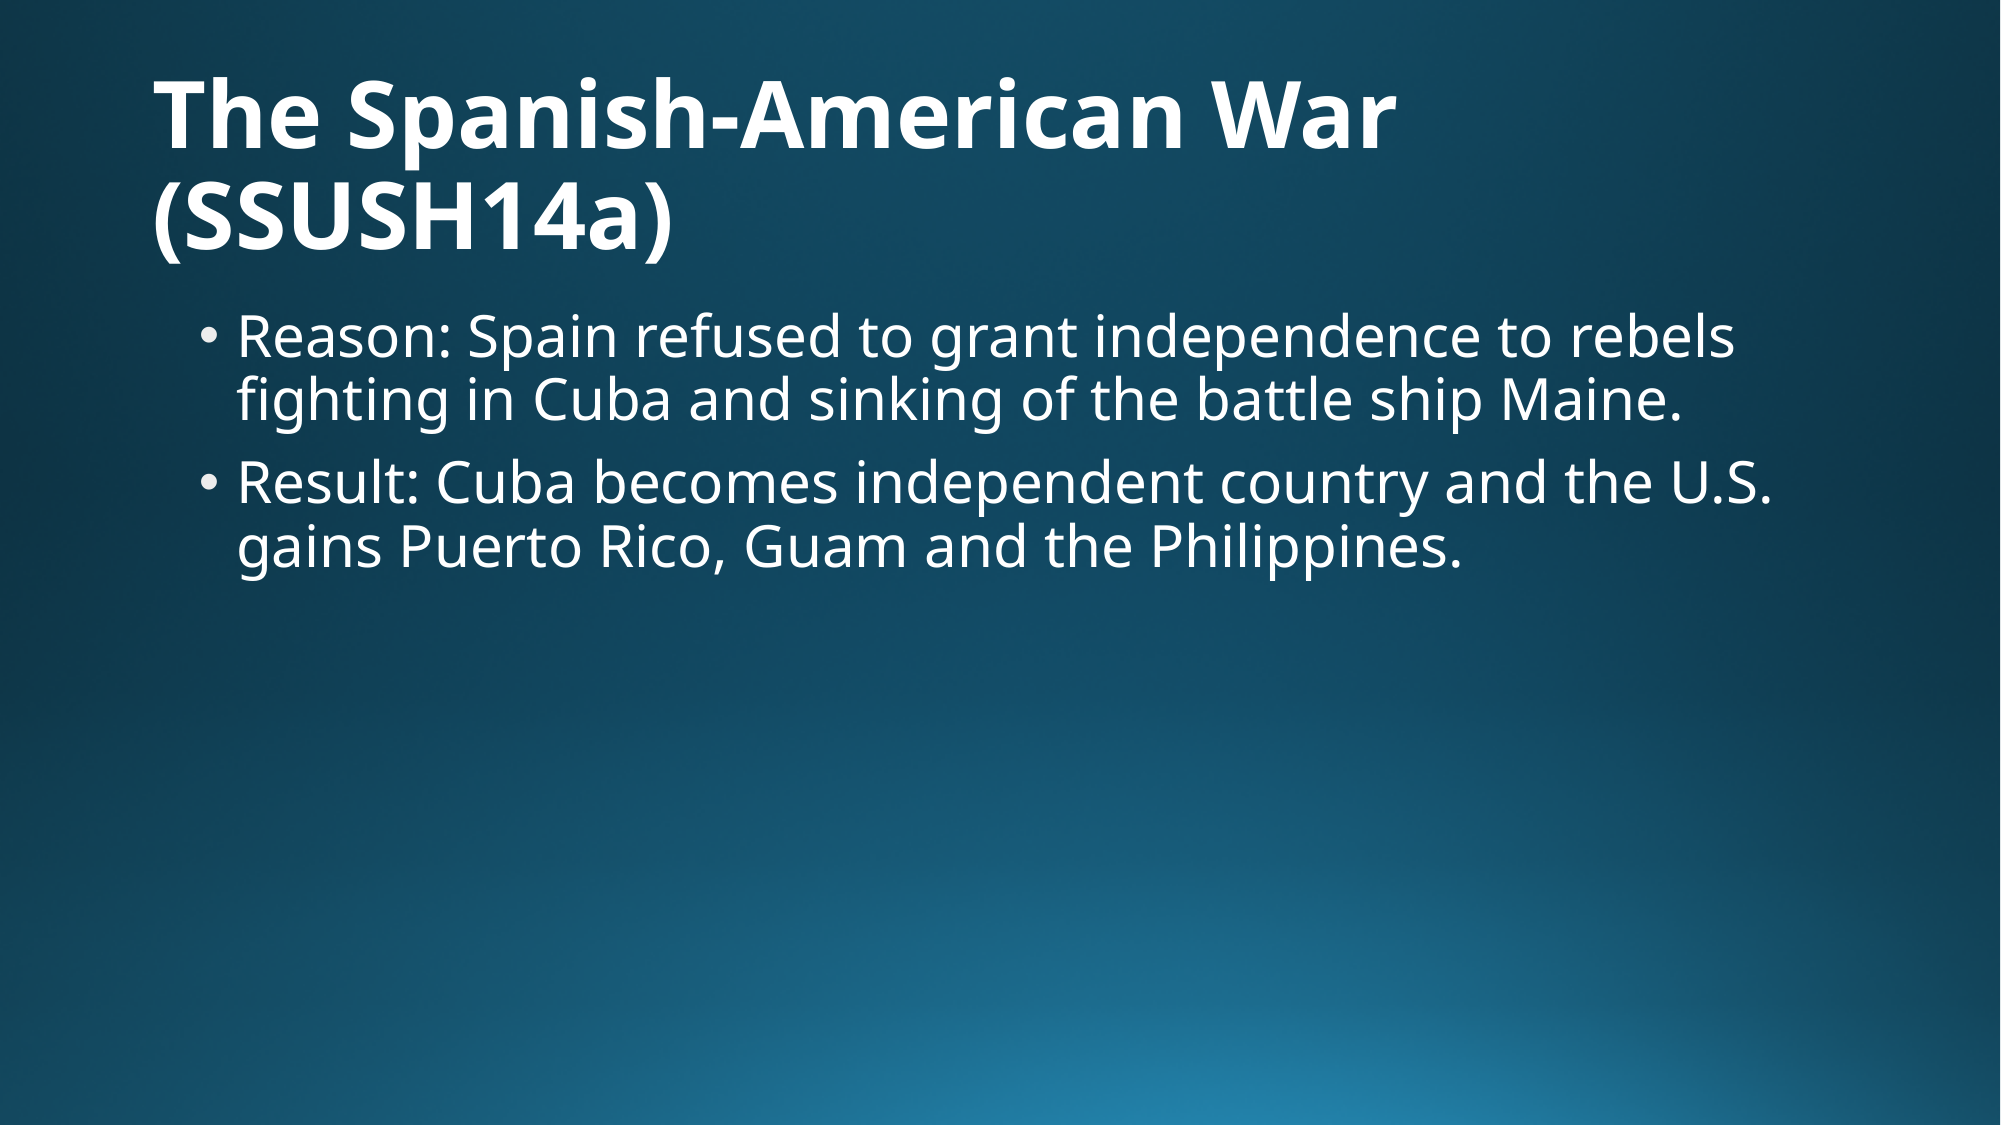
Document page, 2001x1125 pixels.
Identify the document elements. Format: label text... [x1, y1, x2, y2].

title The Spanish-American War (SSUSH14a) [137, 59, 1863, 278]
list Reason: Spain refused to grant independence to rebels fighting in Cuba and sinking of the battle ship Maine. Result: Cuba becomes independent country and the U.S. gains Puerto Rico, Guam and the Philippines. [183, 299, 1863, 1014]
picture [0, 0, 2001, 1125]
